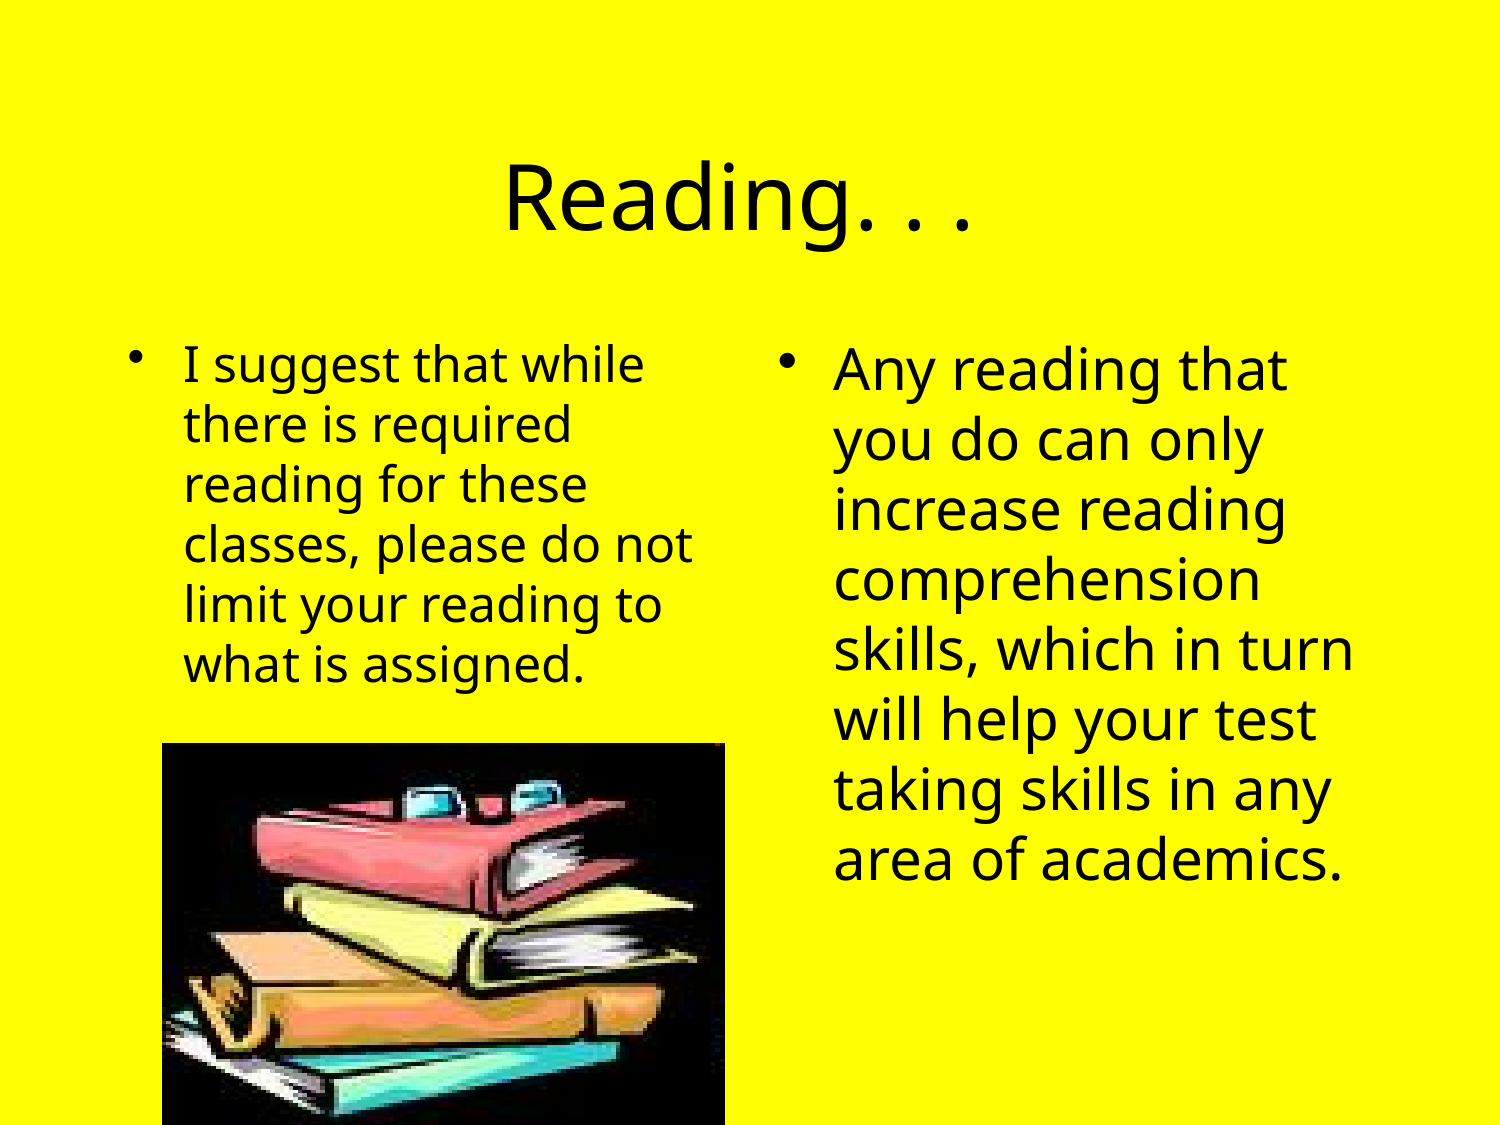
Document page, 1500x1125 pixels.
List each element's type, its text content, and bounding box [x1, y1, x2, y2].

list I suggest that while there is required reading for these classes, please do not limit your reading to what is assigned. [112, 324, 738, 1000]
picture [162, 743, 726, 1125]
list Any reading that you do can only increase reading comprehension skills, which in turn will help your test taking skills in any area of academics. [762, 324, 1388, 1000]
title Reading. . . [112, 99, 1388, 288]
